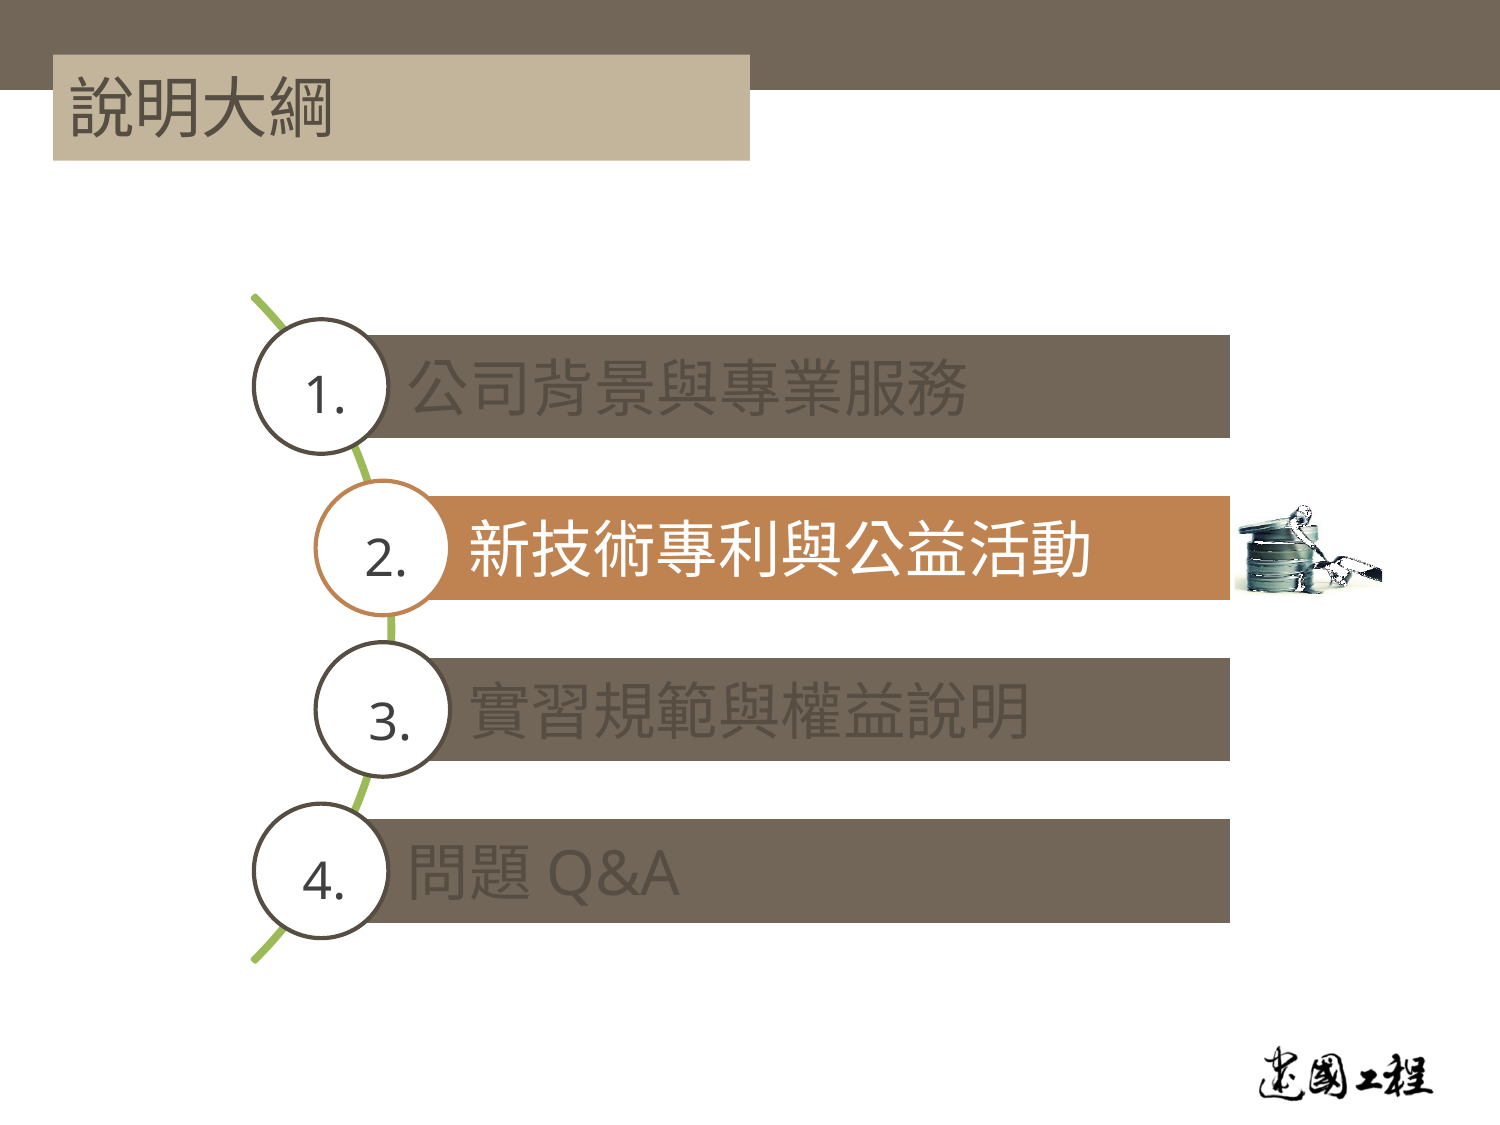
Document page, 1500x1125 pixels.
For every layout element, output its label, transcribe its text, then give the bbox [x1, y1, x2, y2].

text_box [241, 278, 1243, 979]
picture [1234, 503, 1383, 596]
picture [1257, 1044, 1435, 1103]
subtitle 說明大綱 [53, 51, 951, 161]
